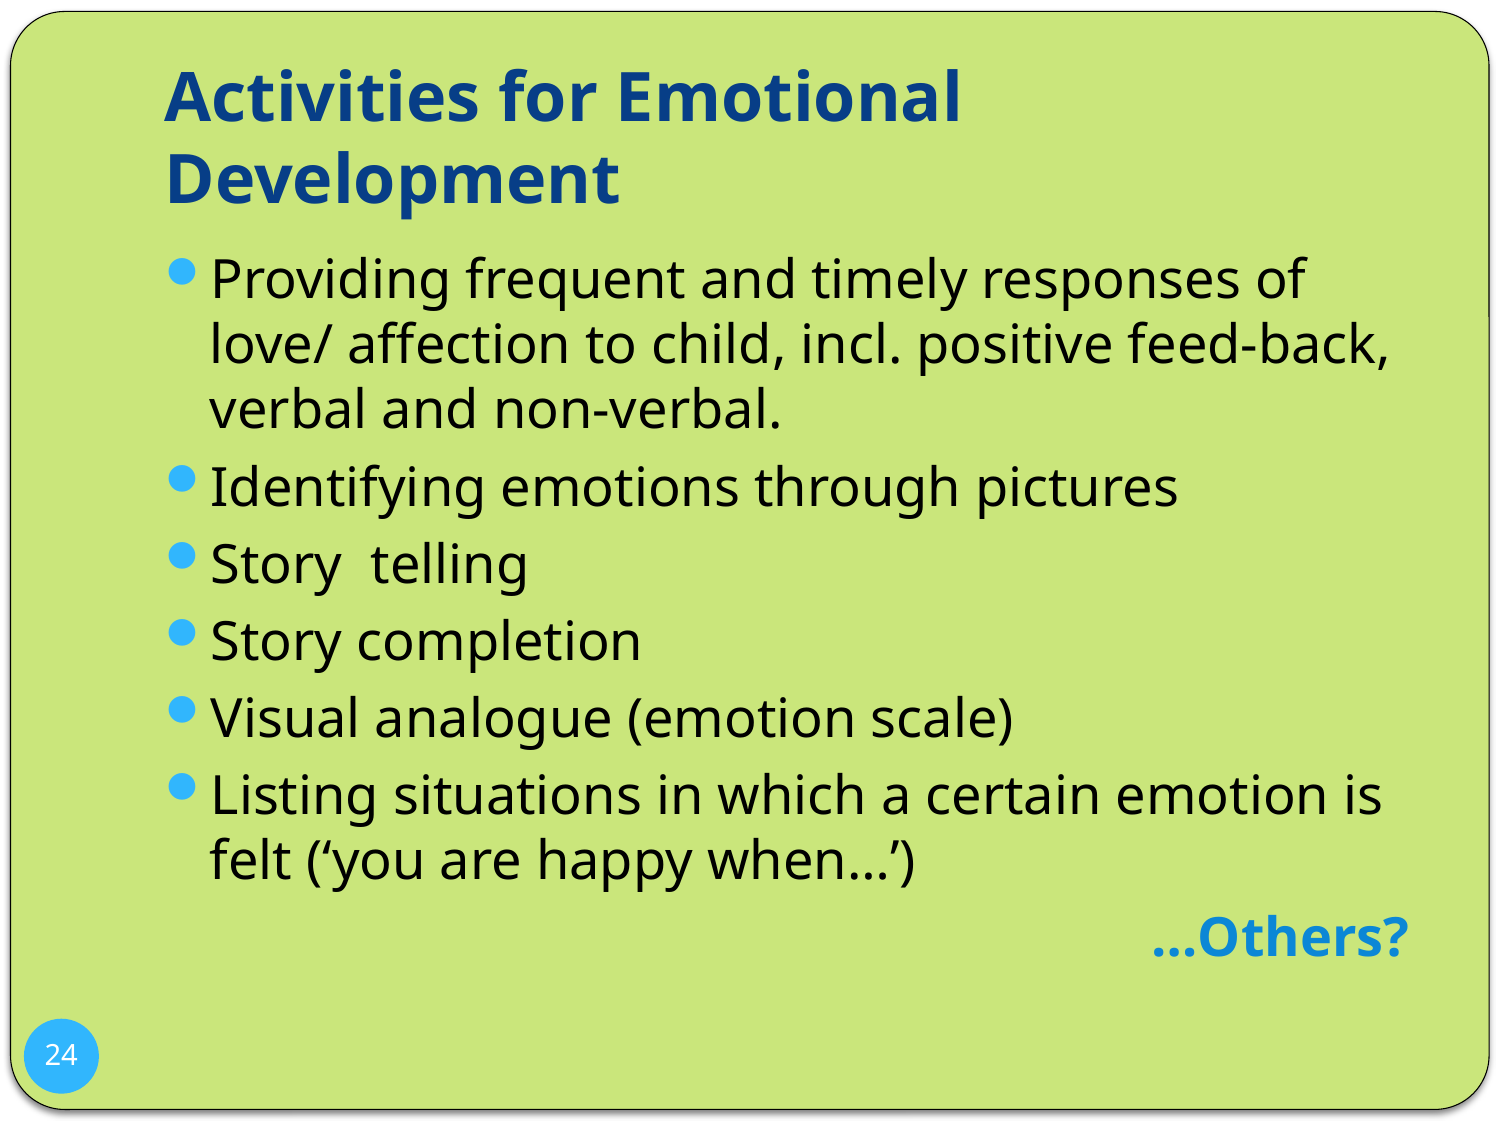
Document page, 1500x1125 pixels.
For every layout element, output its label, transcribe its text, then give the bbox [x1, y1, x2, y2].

slide_number 24 [23, 1018, 99, 1094]
title Activities for Emotional Development [150, 45, 1425, 233]
list Providing frequent and timely responses of love/ affection to child, incl. positive feed-back, verbal and non-verbal. Identifying emotions through pictures Story telling Story completion Visual analogue (emotion scale) Listing situations in which a certain emotion is felt (‘you are happy when…’) …Others? [150, 237, 1425, 988]
